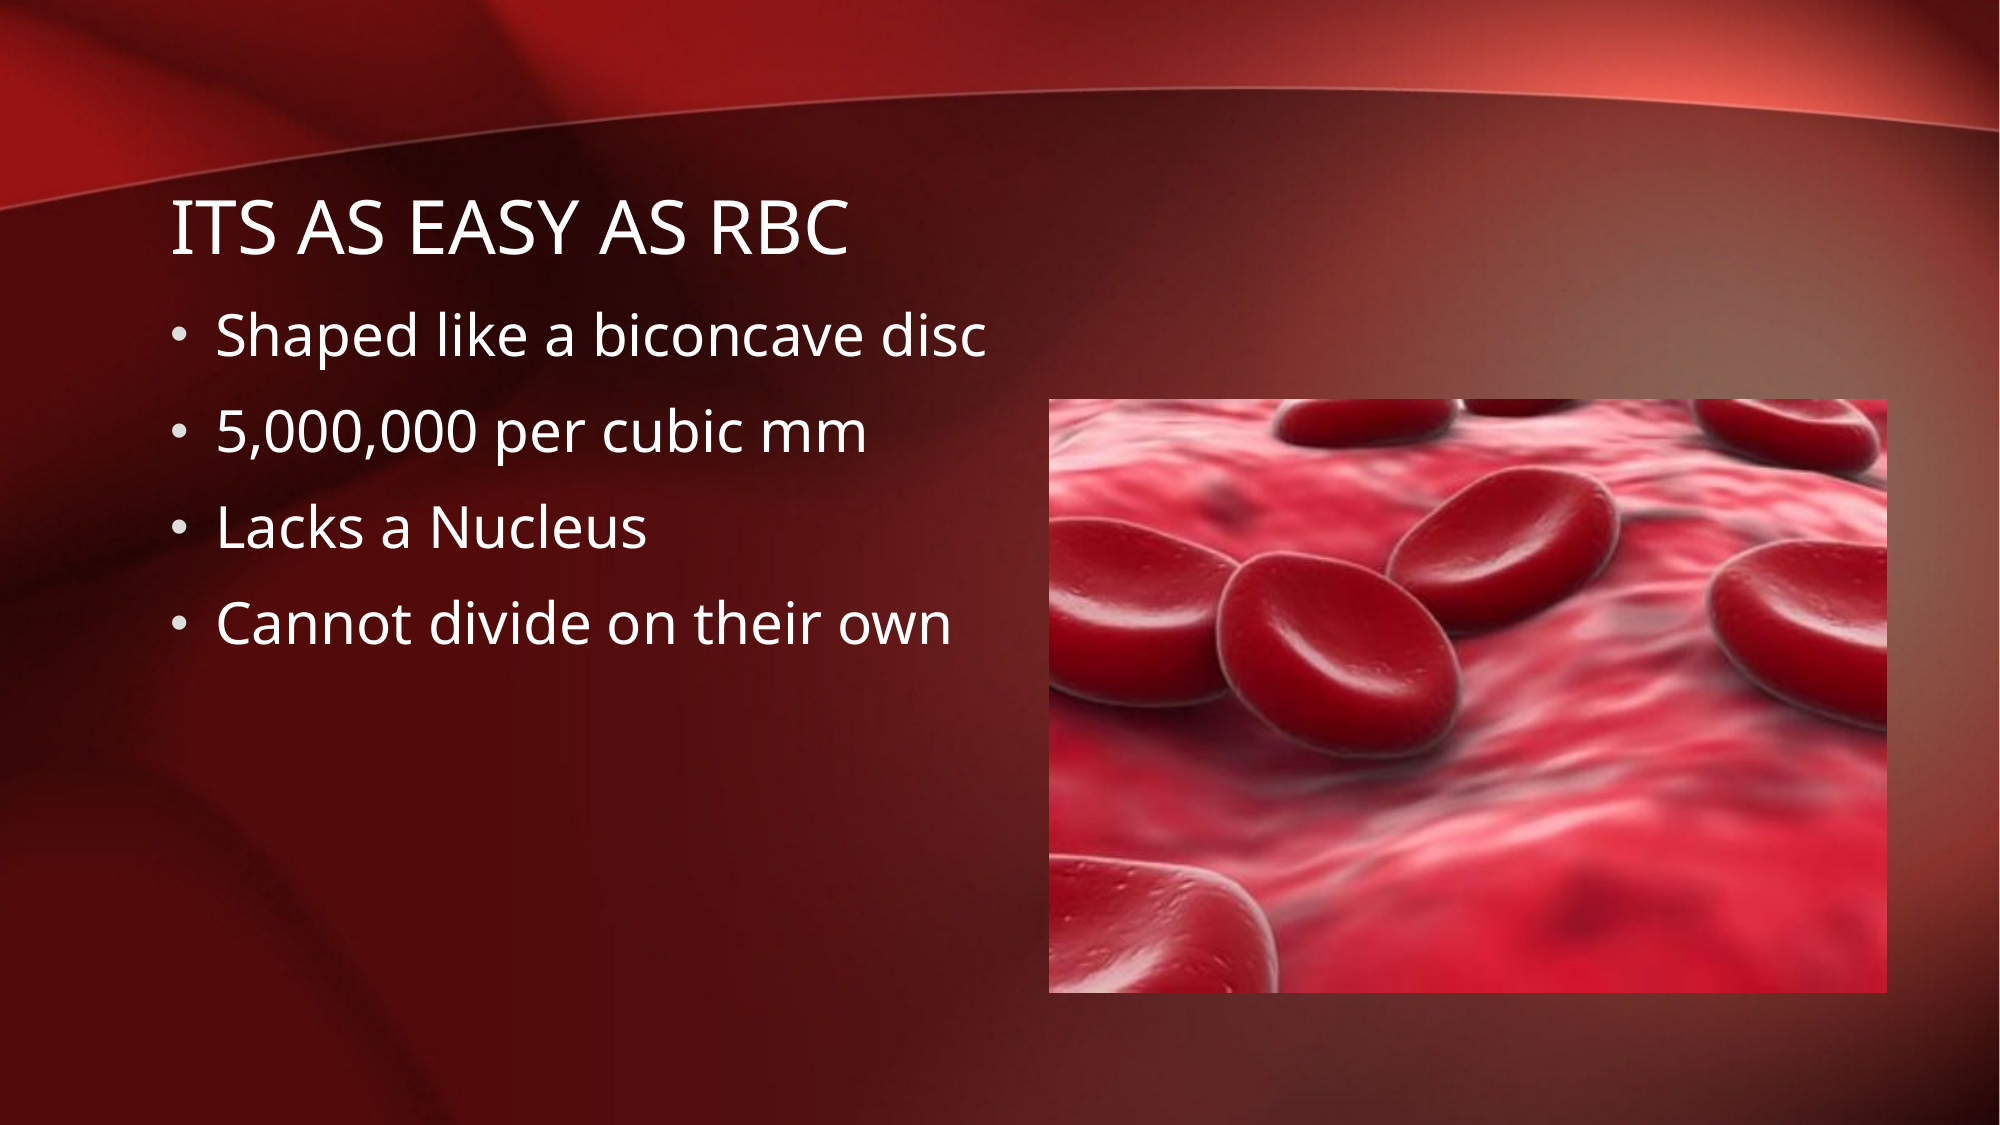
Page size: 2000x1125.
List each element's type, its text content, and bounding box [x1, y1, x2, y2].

title Its as easy as RBC [149, 79, 1850, 280]
picture [0, 0, 2000, 1125]
list Shaped like a biconcave disc 5,000,000 per cubic mm Lacks a Nucleus Cannot divide on their own [149, 295, 1850, 1030]
